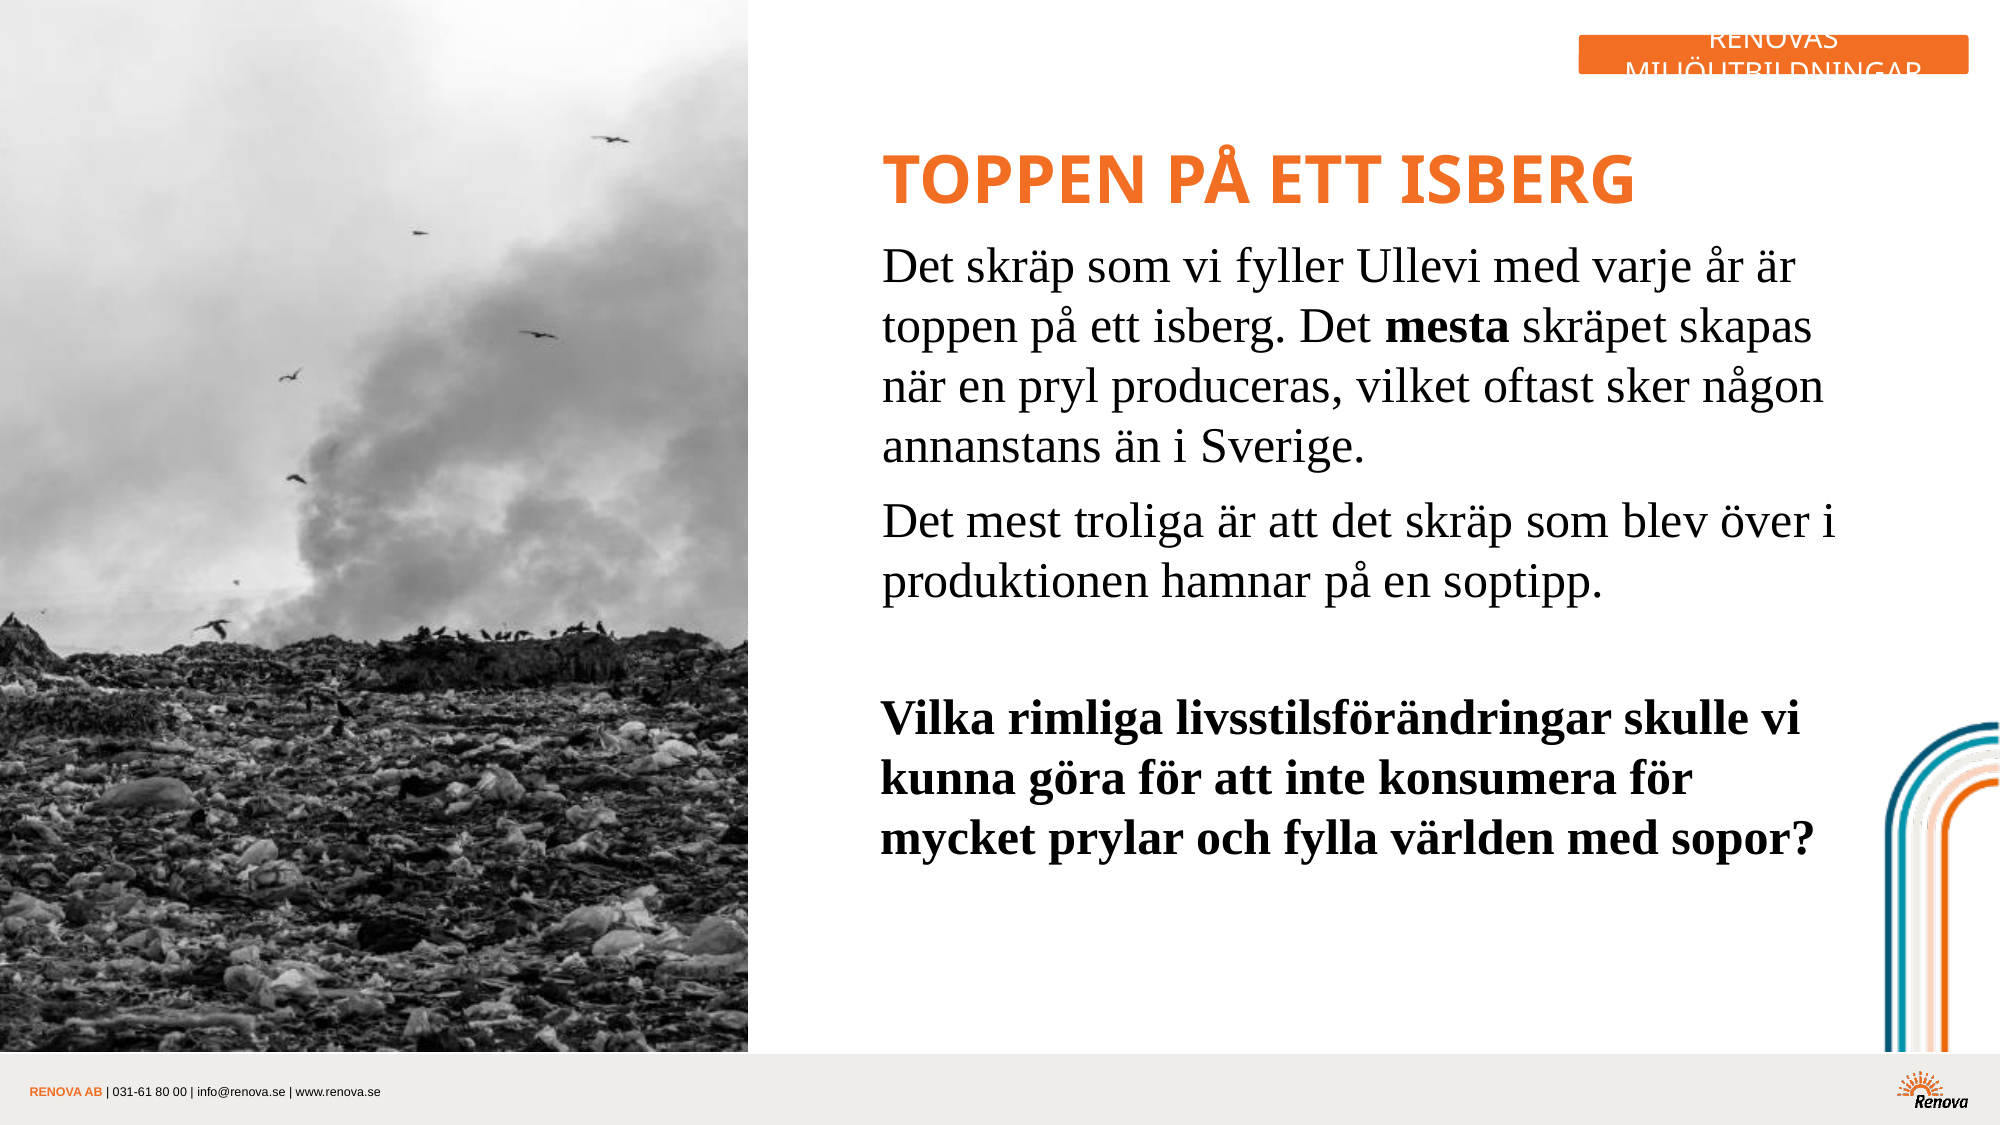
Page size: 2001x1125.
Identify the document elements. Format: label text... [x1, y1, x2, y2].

text_box Vilka rimliga livsstilsförändringar skulle vi kunna göra för att inte konsumera för mycket prylar och fylla världen med sopor? [865, 677, 1860, 933]
picture [0, 0, 749, 1052]
text_box RENOVAS MILJÖUTBILDNINGAR [1578, 34, 1969, 75]
picture [1865, 656, 2000, 1052]
text_box Det skräp som vi fyller Ullevi med varje år är toppen på ett isberg. Det mesta skräpet skapas när en pryl produceras, vilket oftast sker någon annanstans än i Sverige. Det mest troliga är att det skräp som blev över i produktionen hamnar på en soptipp. [867, 225, 1868, 675]
text_box TOPPEN PÅ ETT ISBERG [867, 129, 1886, 225]
picture [1897, 1071, 1968, 1108]
